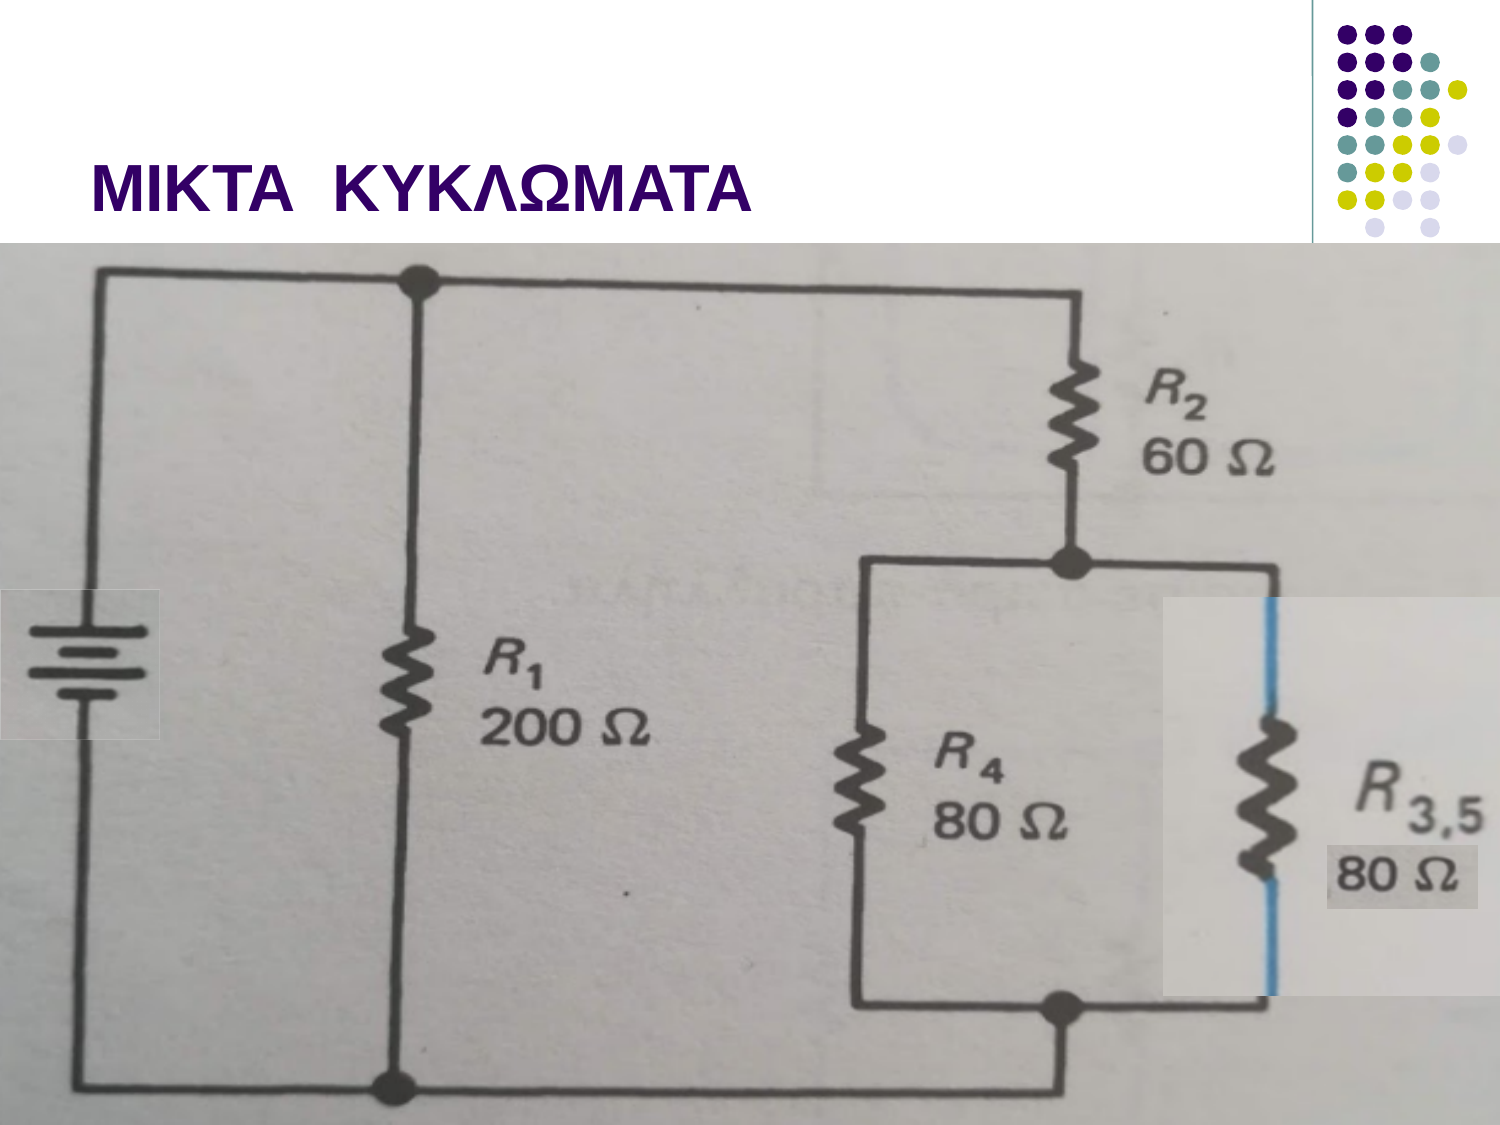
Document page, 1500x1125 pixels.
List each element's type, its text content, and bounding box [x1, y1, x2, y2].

picture [0, 243, 1500, 1125]
title ΜΙΚΤΑ ΚΥΚΛΩΜΑΤΑ [75, 20, 1313, 233]
